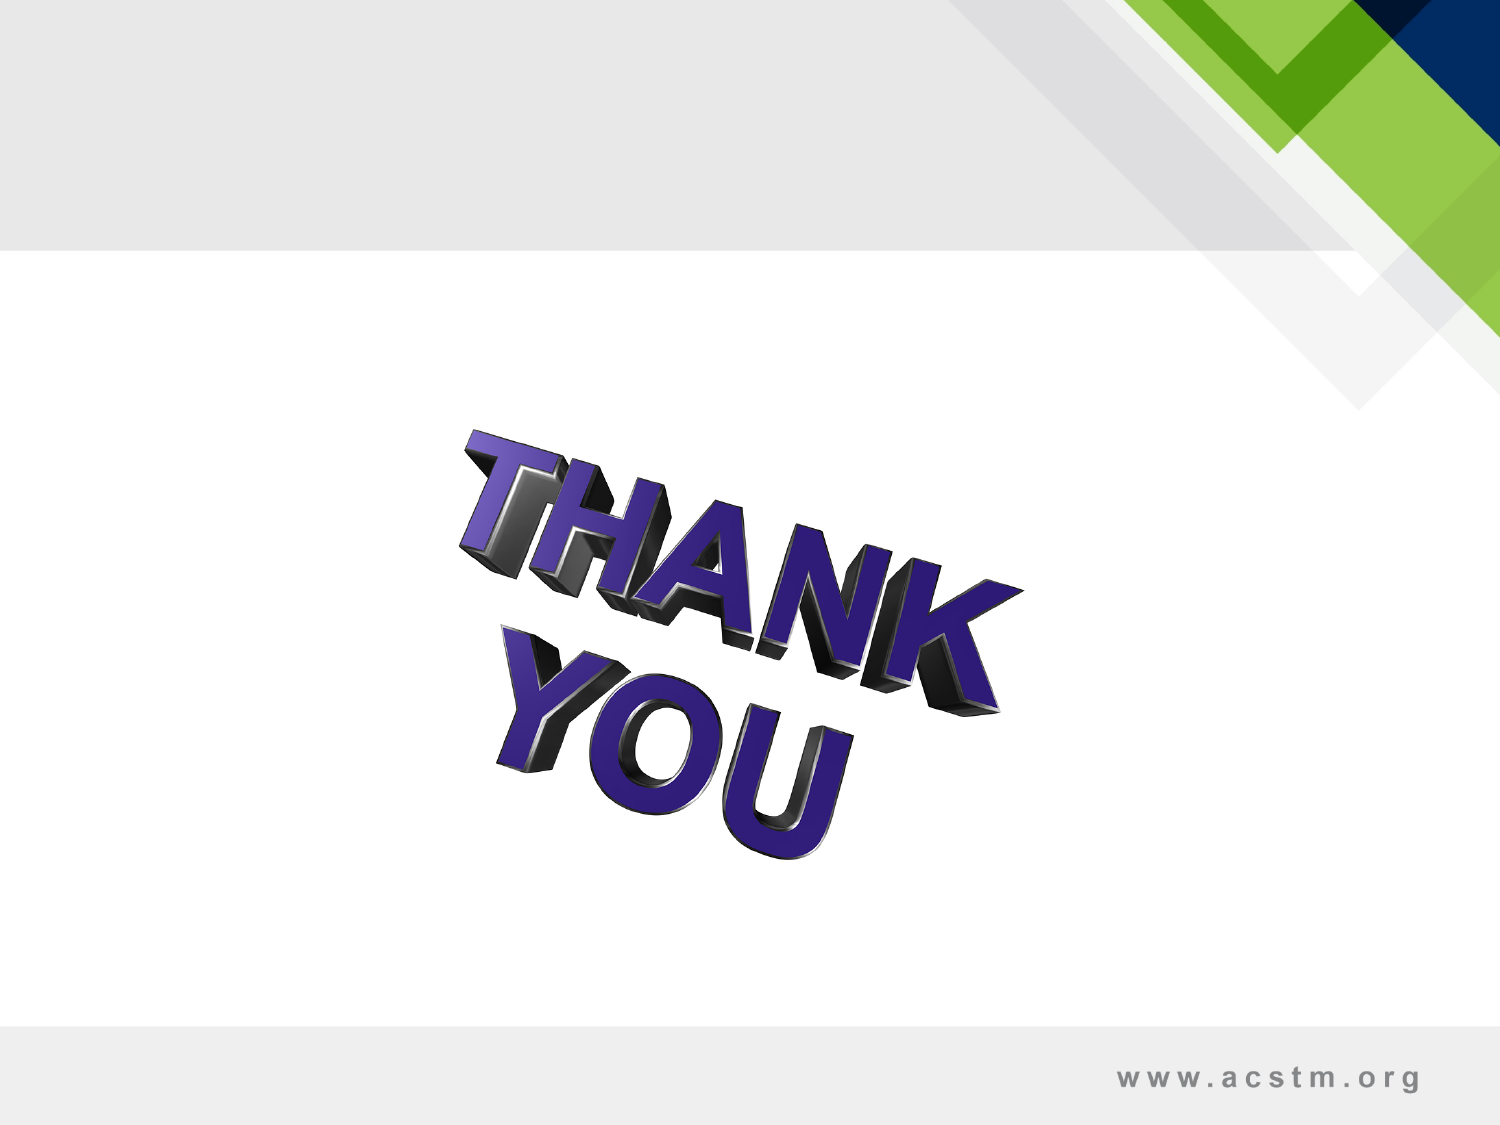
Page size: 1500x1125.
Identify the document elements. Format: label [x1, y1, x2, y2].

picture [0, 0, 1500, 1125]
list [406, 418, 1030, 863]
